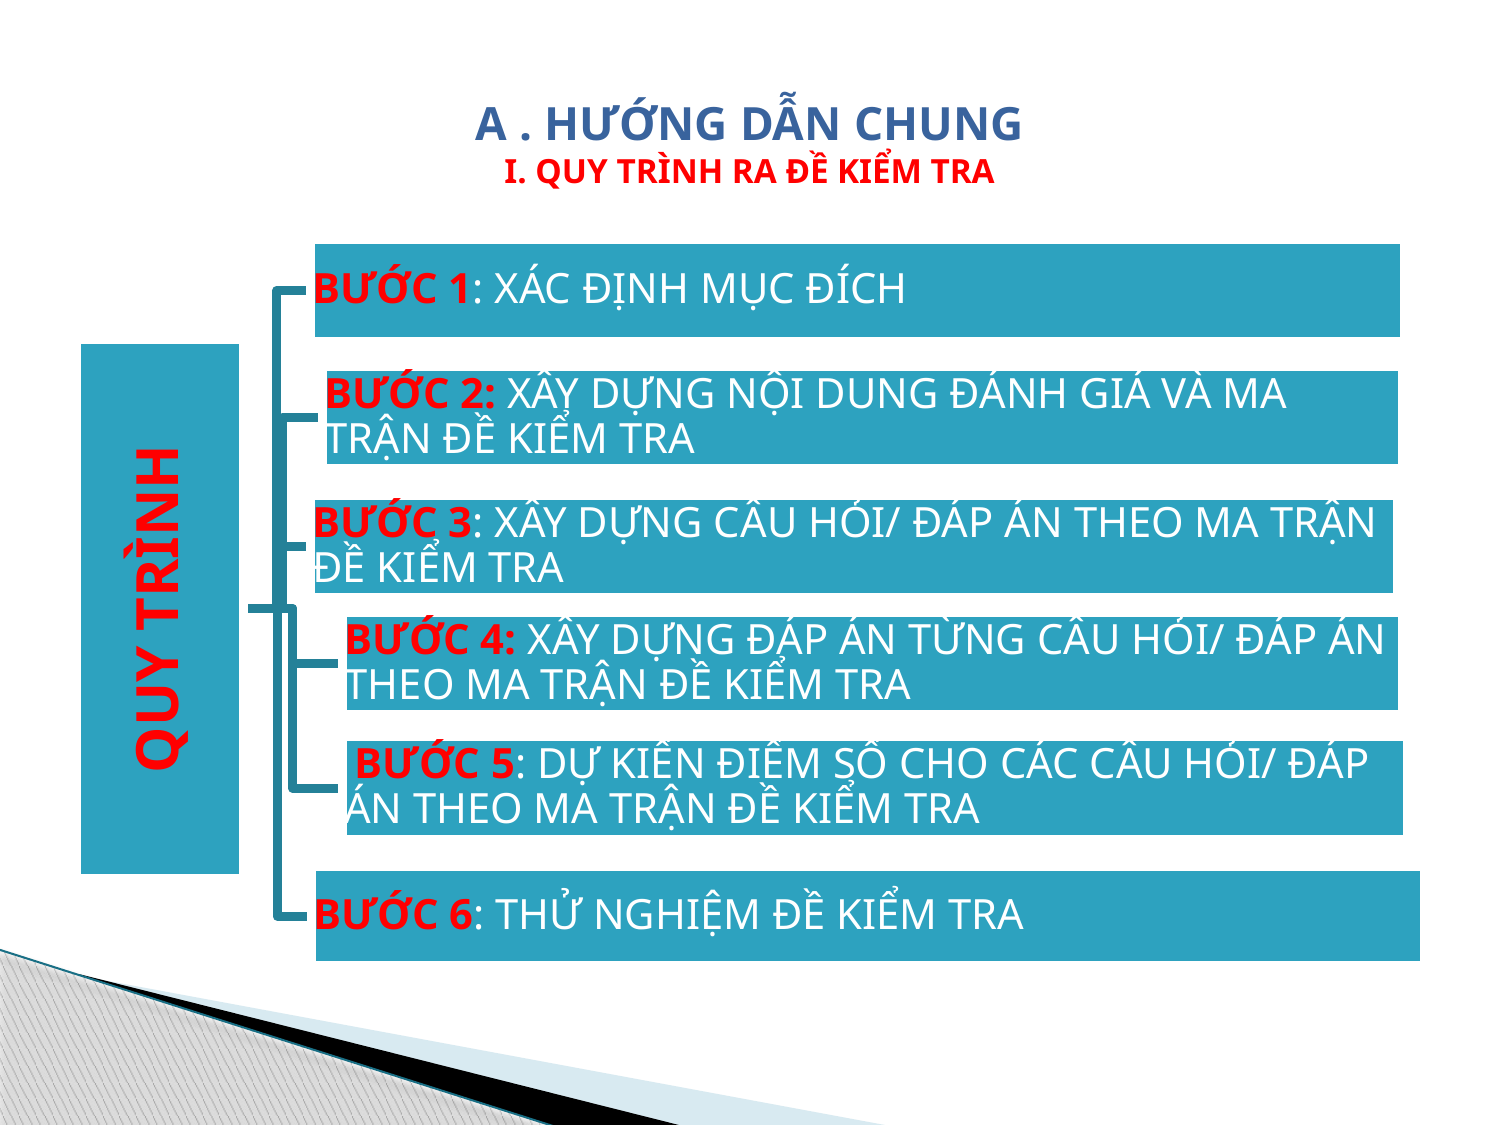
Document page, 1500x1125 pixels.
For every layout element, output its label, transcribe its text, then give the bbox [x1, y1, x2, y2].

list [74, 237, 1426, 981]
title A . HƯỚNG DẪN CHUNG I. QUY TRÌNH RA ĐỀ KIỂM TRA [75, 87, 1425, 237]
